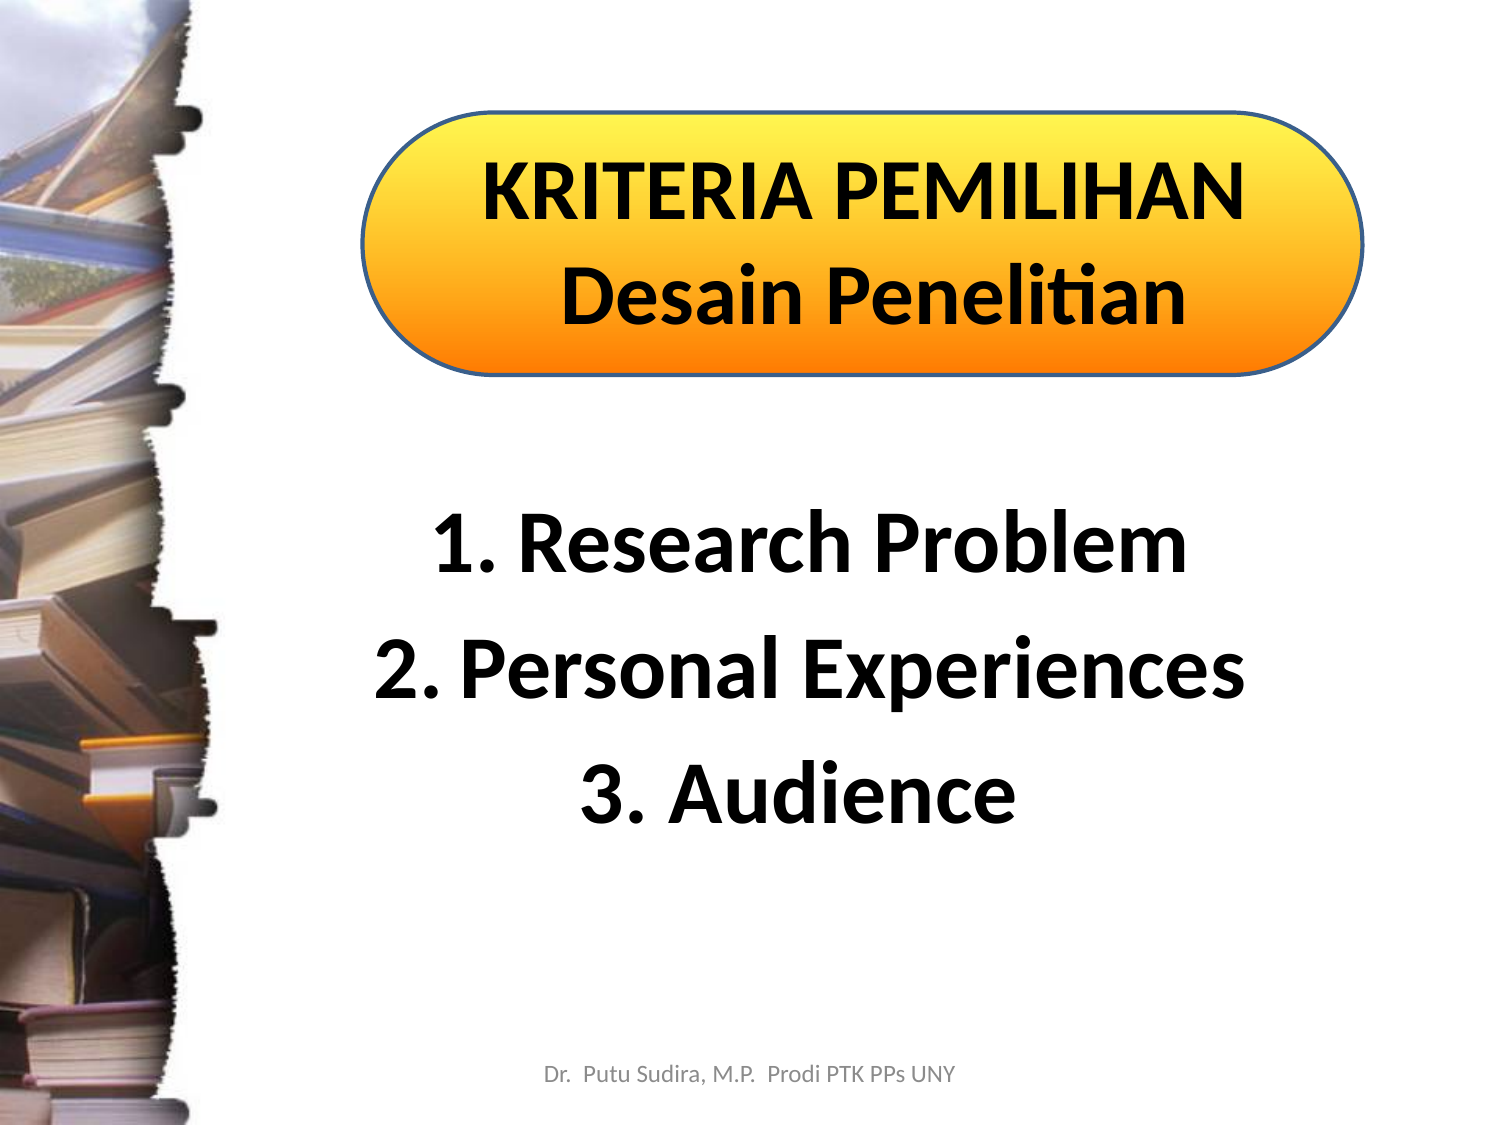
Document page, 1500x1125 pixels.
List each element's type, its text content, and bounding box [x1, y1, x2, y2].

text_box [413, 350, 1312, 378]
title KRITERIA PEMILIHAN Desain Penelitian [324, 125, 1425, 350]
footer Dr. Putu Sudira, M.P. Prodi PTK PPs UNY [512, 1042, 988, 1103]
picture [0, 0, 1500, 1125]
text_box [433, 110, 1292, 125]
subtitle Research Problem Personal Experiences Audience [275, 474, 1350, 850]
